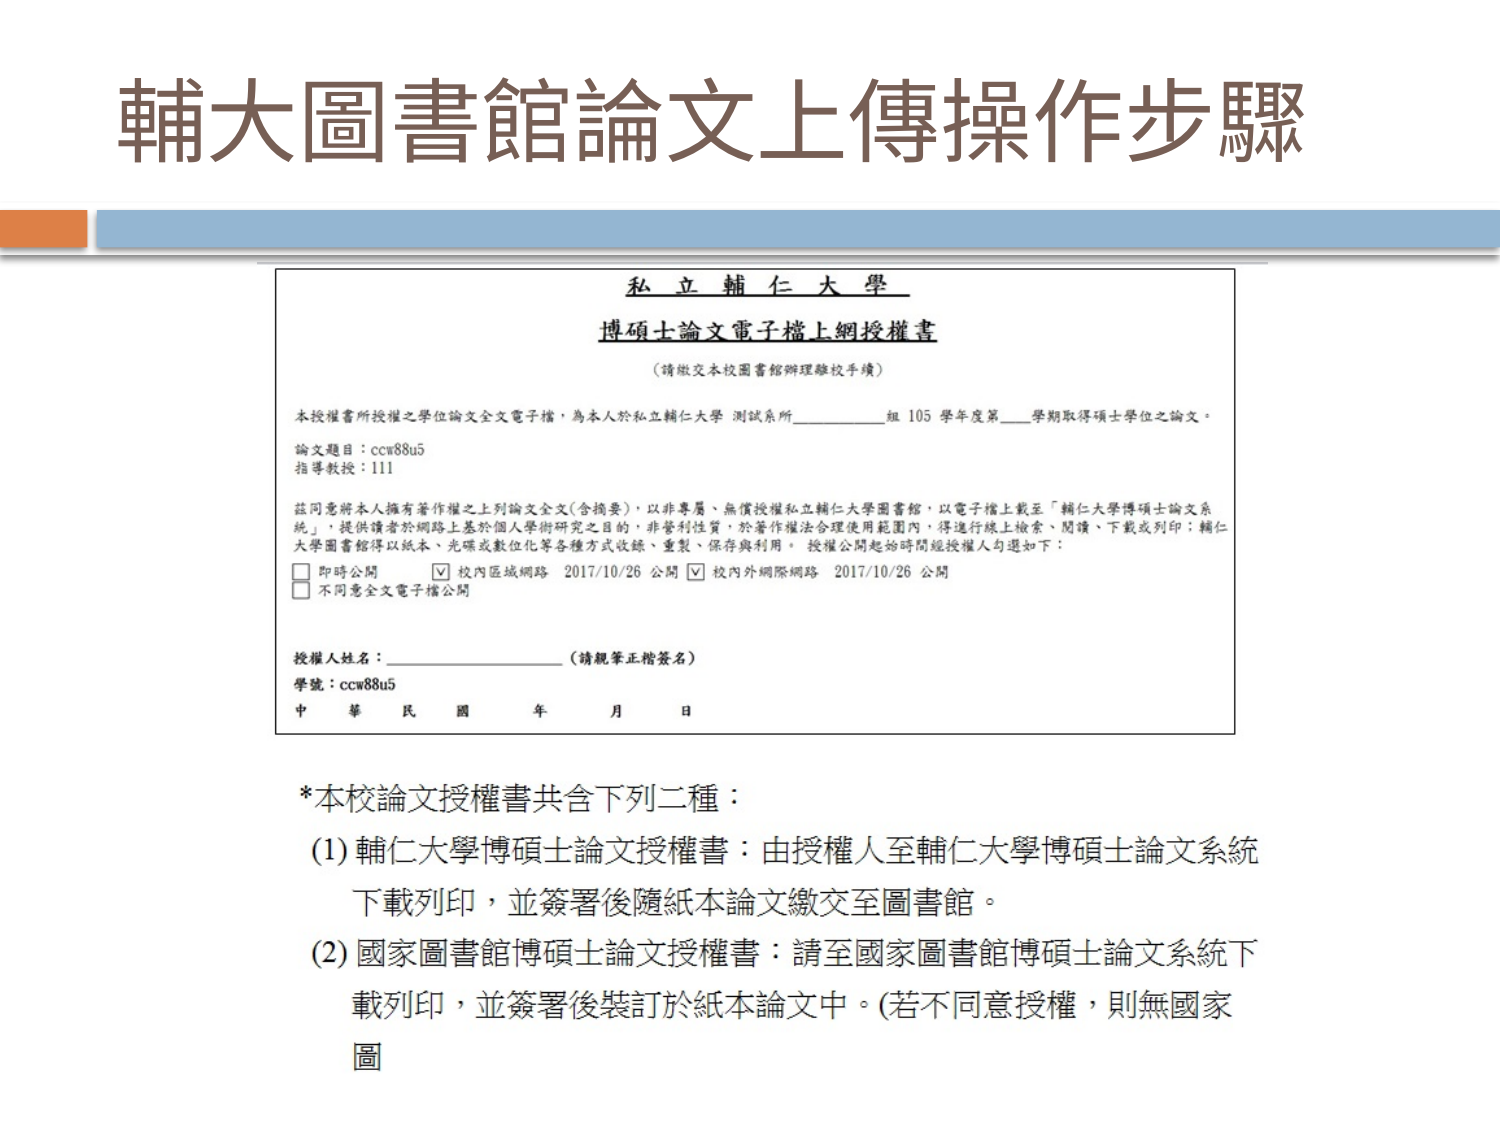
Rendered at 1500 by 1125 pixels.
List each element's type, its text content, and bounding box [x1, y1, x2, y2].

title 輔大圖書館論文上傳操作步驟 [100, 37, 1438, 200]
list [256, 262, 1268, 1083]
